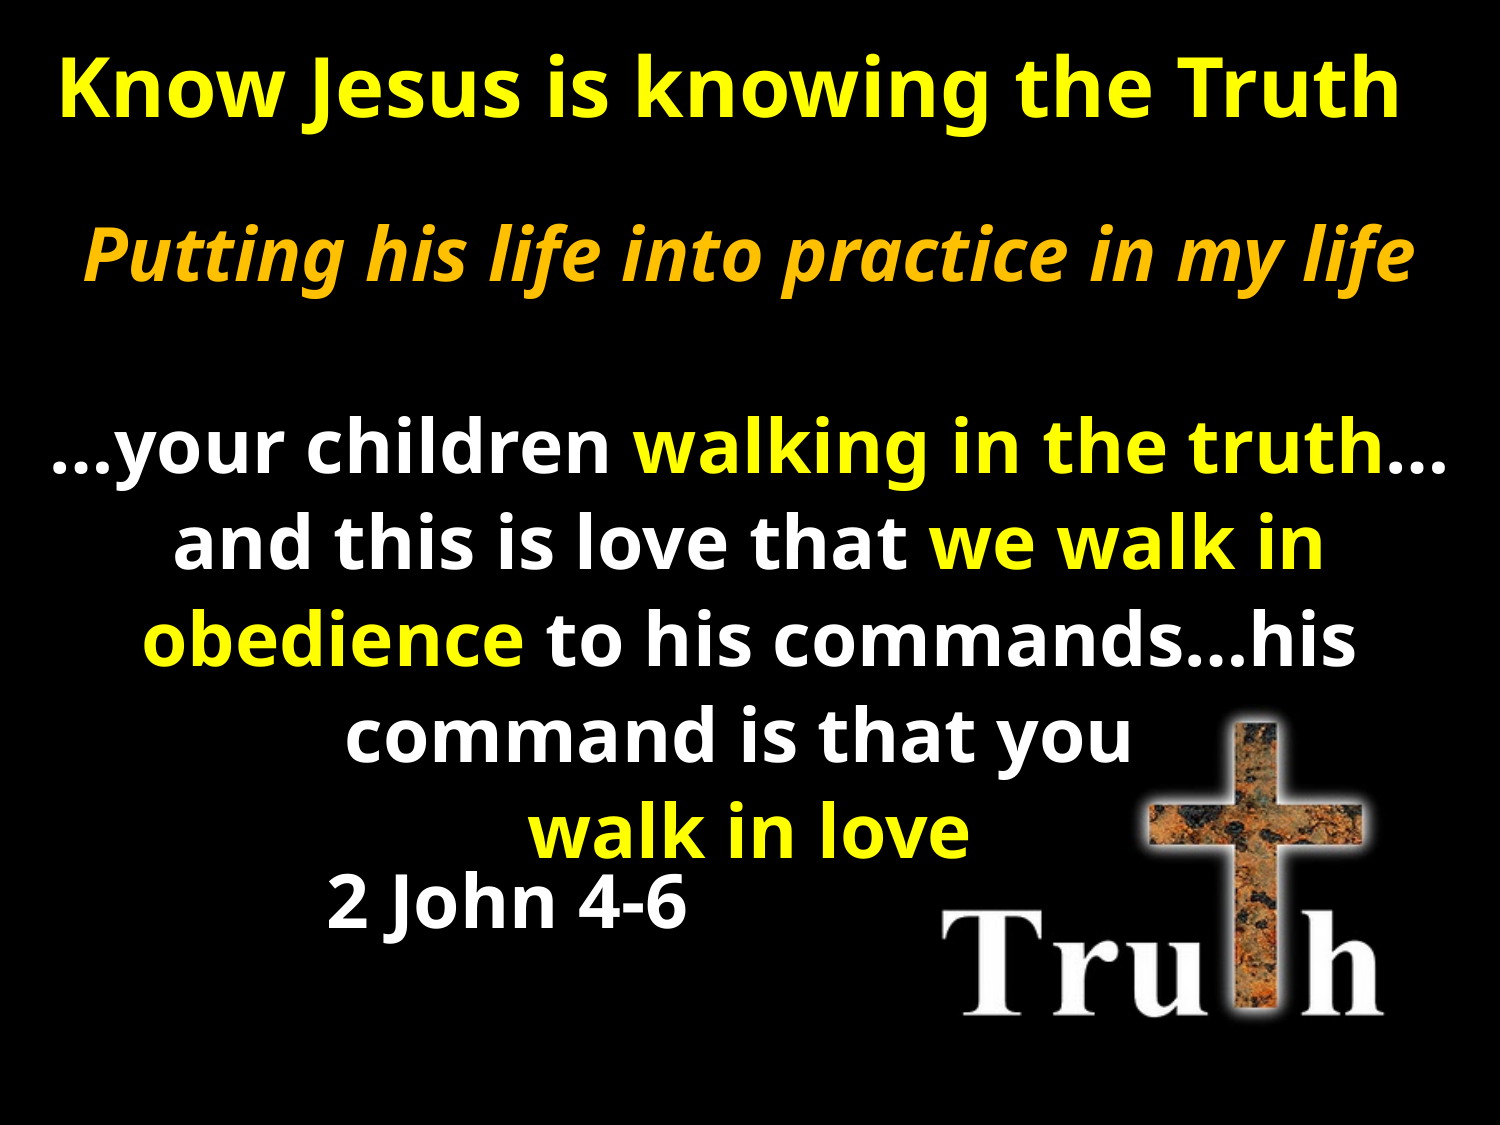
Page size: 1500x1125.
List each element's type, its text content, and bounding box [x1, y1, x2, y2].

text_box Know Jesus is knowing the Truth [0, 27, 1461, 142]
picture [836, 628, 1500, 1125]
text_box Putting his life into practice in my life …your children walking in the truth…and this is love that we walk in obedience to his commands…his command is that you walk in love [0, 192, 1500, 840]
text_box 2 John 4-6 [0, 840, 836, 952]
